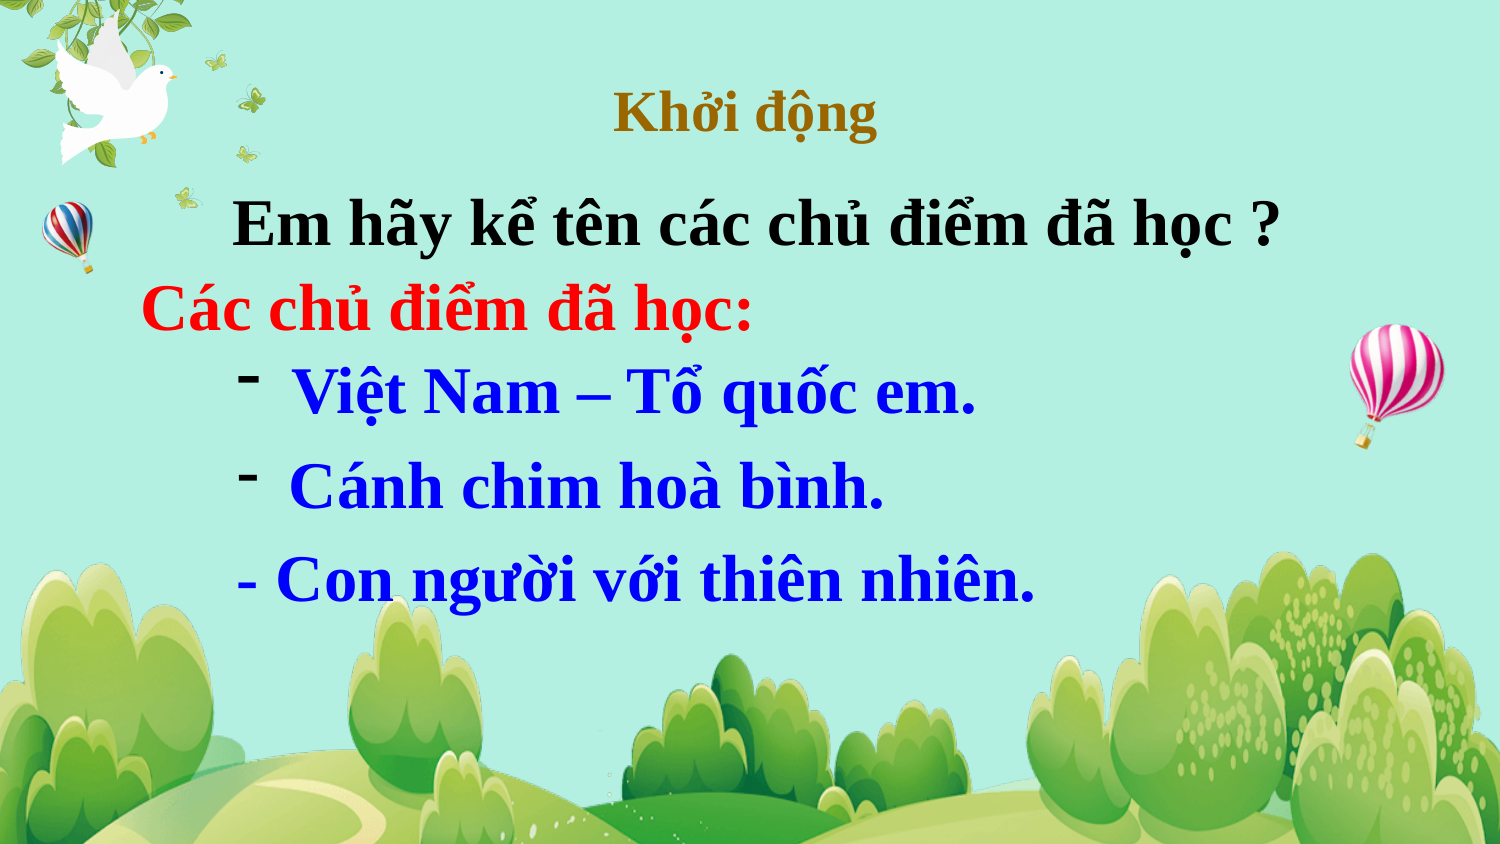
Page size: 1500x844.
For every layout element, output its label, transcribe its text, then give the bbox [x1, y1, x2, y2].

text_box Các chủ điểm đã học: [0, 228, 1009, 379]
picture [0, 551, 1500, 844]
text_box Em hãy kể tên các chủ điểm đã học ? [203, 168, 1314, 269]
text_box Khởi động [596, 78, 896, 139]
picture [0, 0, 266, 299]
text_box Việt Nam – Tổ quốc em. Cánh chim hoà bình. - Con người với thiên nhiên. [222, 331, 1385, 549]
picture [1335, 292, 1474, 471]
